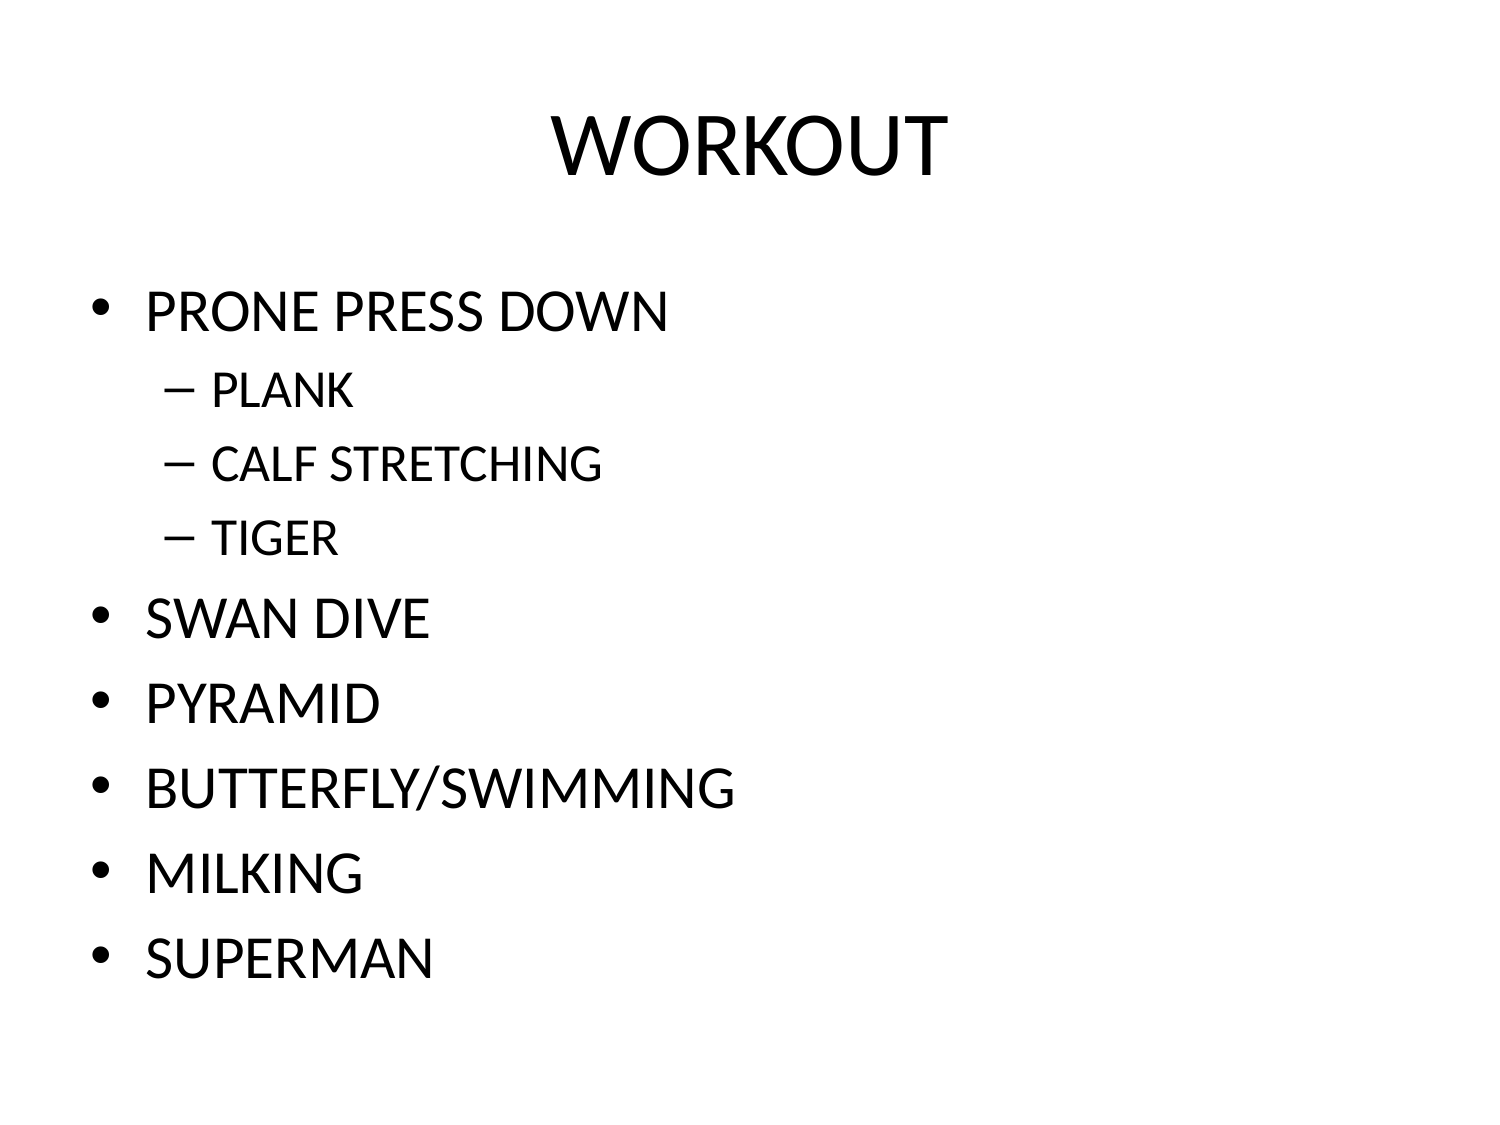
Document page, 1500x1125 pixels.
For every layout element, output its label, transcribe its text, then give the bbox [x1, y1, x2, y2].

list PRONE PRESS DOWN PLANK CALF STRETCHING TIGER SWAN DIVE PYRAMID BUTTERFLY/SWIMMING MILKING SUPERMAN [75, 262, 1425, 1005]
title WORKOUT [75, 45, 1425, 233]
